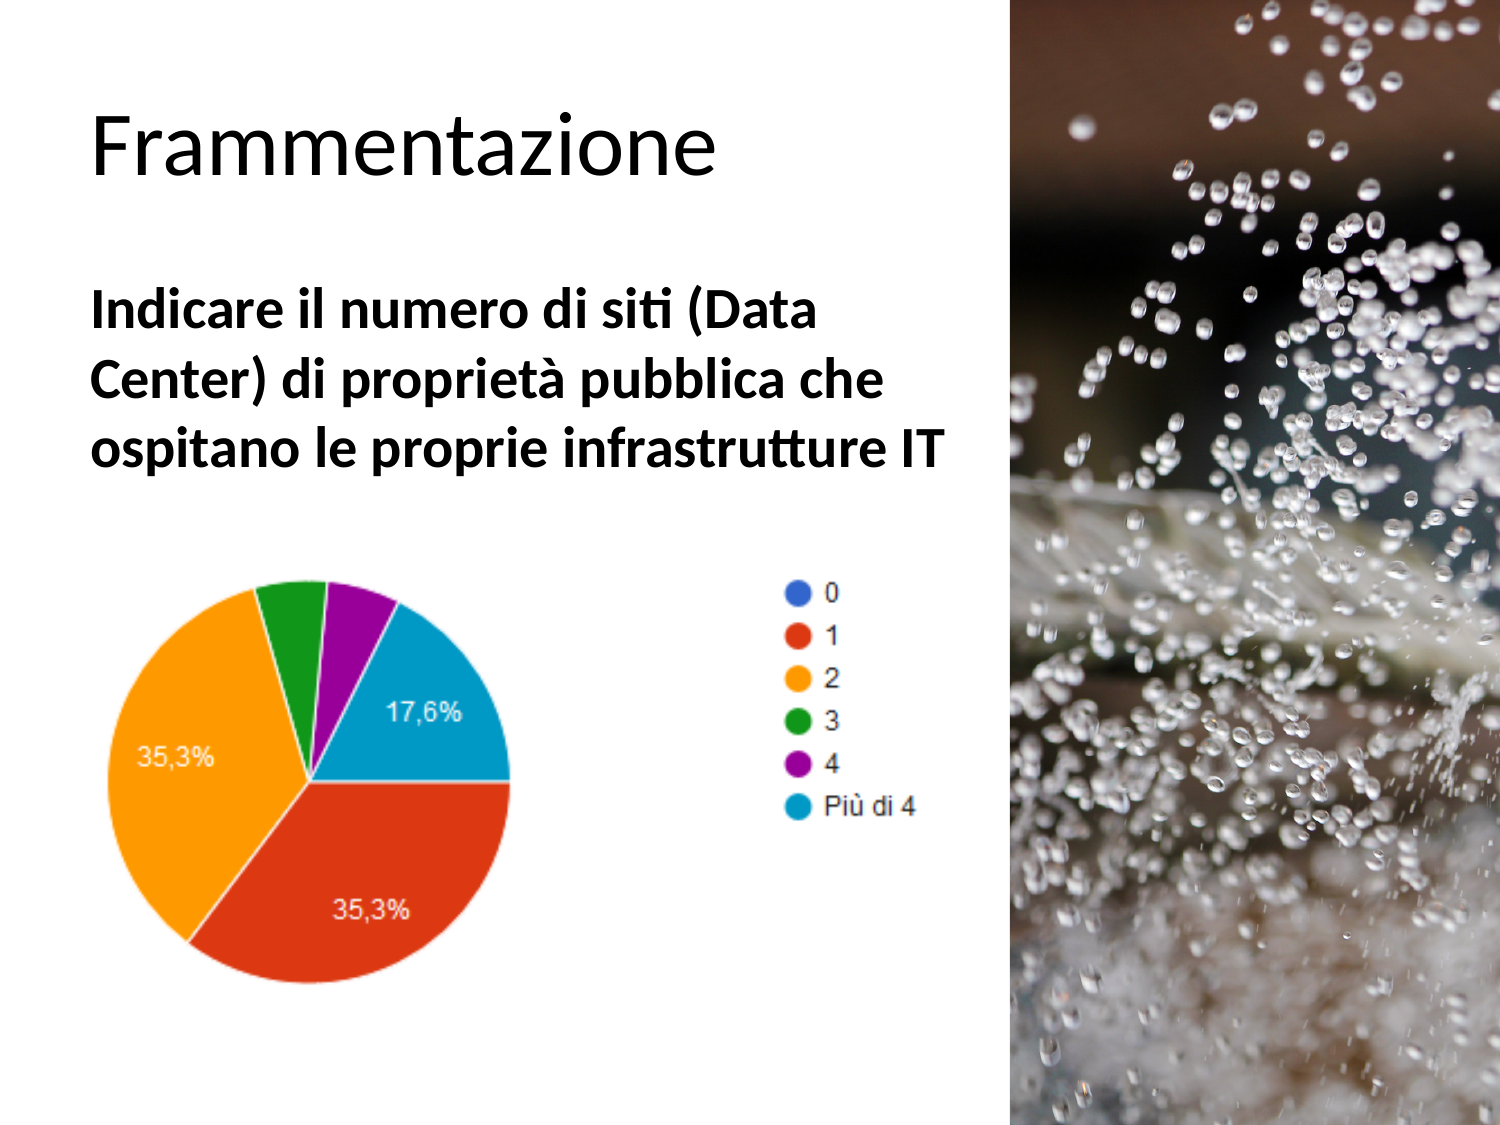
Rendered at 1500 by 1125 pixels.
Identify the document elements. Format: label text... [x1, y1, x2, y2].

picture [100, 514, 943, 1064]
list Indicare il numero di siti (Data Center) di proprietà pubblica che ospitano le proprie infrastrutture IT [75, 262, 998, 1005]
picture [1009, 0, 1500, 1125]
title Frammentazione [75, 45, 1004, 233]
